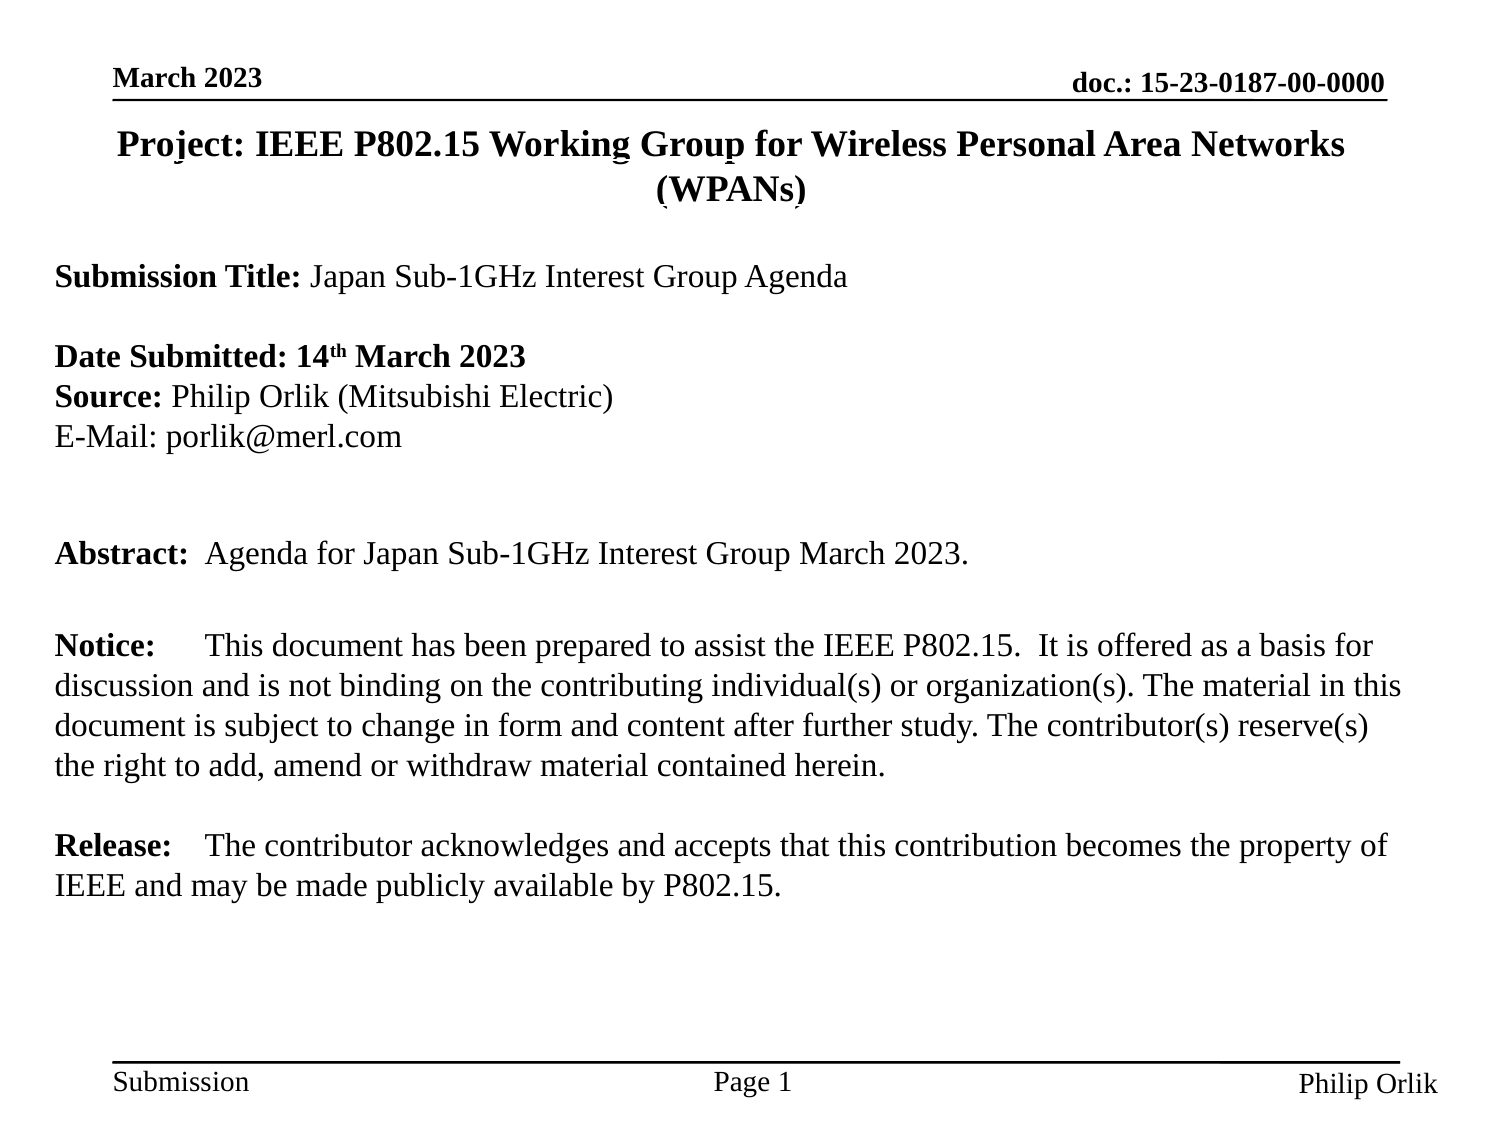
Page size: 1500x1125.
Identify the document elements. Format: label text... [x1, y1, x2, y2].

text_box Project: IEEE P802.15 Working Group for Wireless Personal Area Networks (WPANs) Submission Title: Japan Sub-1GHz Interest Group Agenda Date Submitted: 14th March 2023 Source: Philip Orlik (Mitsubishi Electric) E-Mail: porlik@merl.com Abstract: Agenda for Japan Sub-1GHz Interest Group March 2023. Notice: This document has been prepared to assist the IEEE P802.15. It is offered as a basis for discussion and is not binding on the contributing individual(s) or organization(s). The material in this document is subject to change in form and content after further study. The contributor(s) reserve(s) the right to add, amend or withdraw material contained herein. Release: The contributor acknowledges and accepts that this contribution becomes the property of IEEE and may be made publicly available by P802.15. [39, 111, 1423, 1049]
